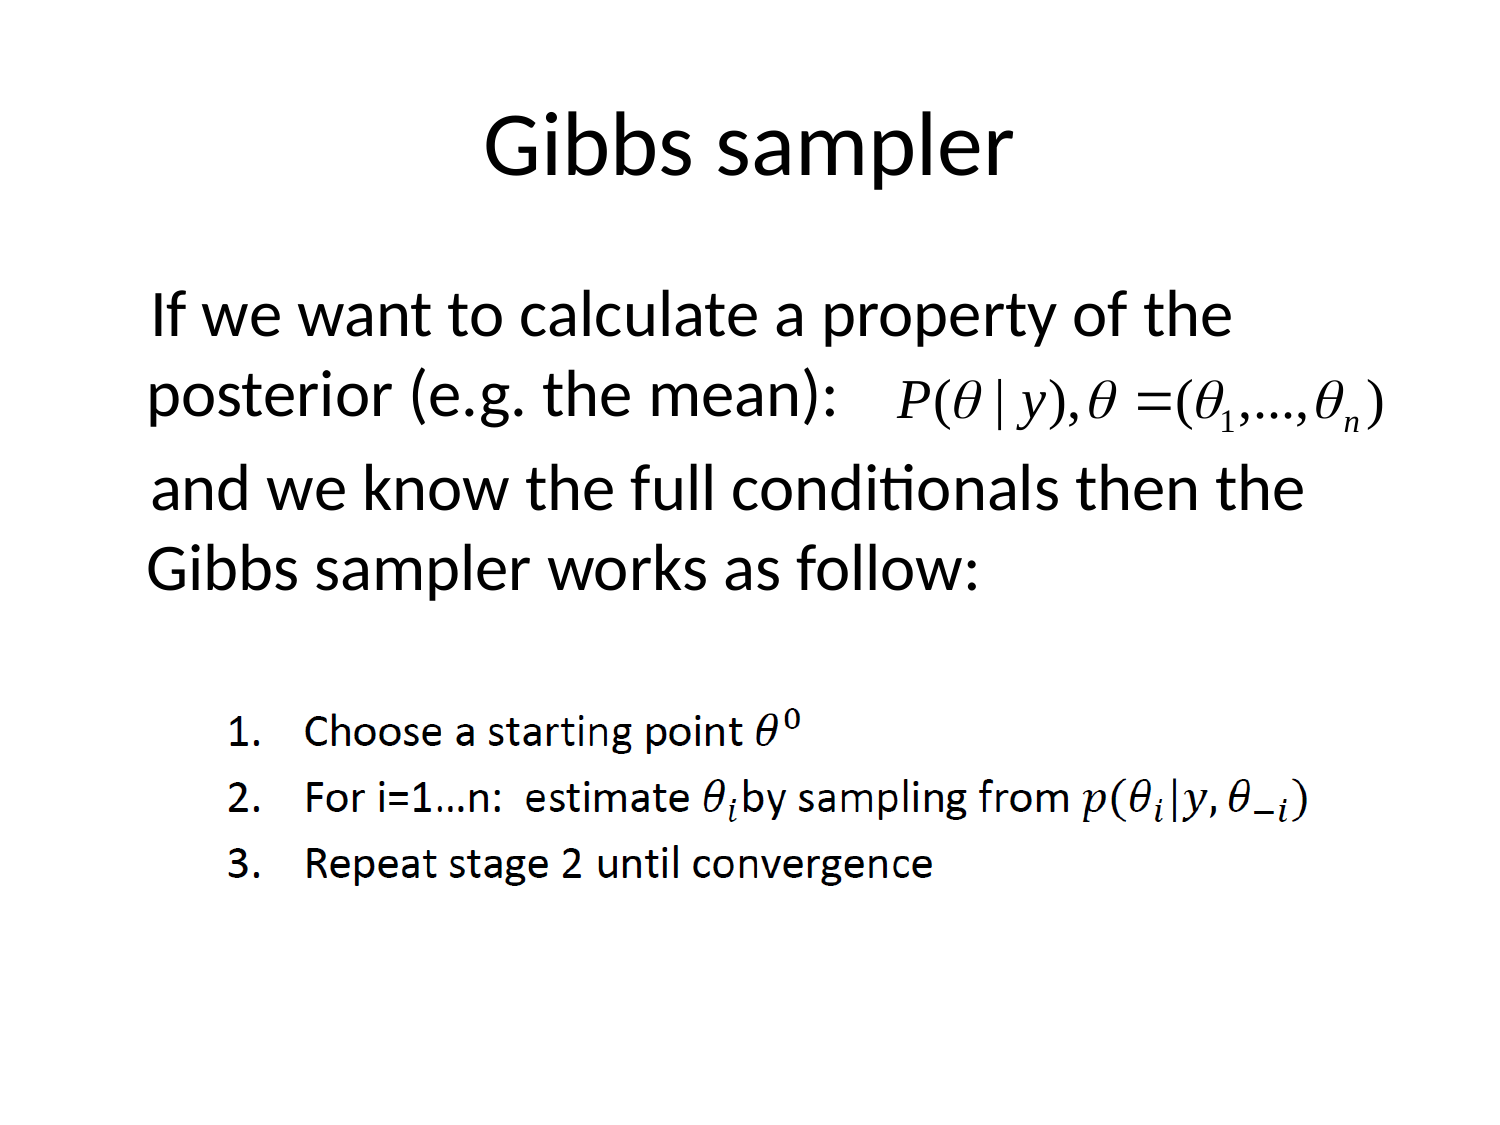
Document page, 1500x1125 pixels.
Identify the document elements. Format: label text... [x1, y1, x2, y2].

picture [199, 687, 1351, 936]
title Gibbs sampler [75, 45, 1425, 233]
list If we want to calculate a property of the posterior (e.g. the mean): and we know the full conditionals then the Gibbs sampler works as follow: [75, 262, 1425, 1005]
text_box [887, 362, 1394, 448]
